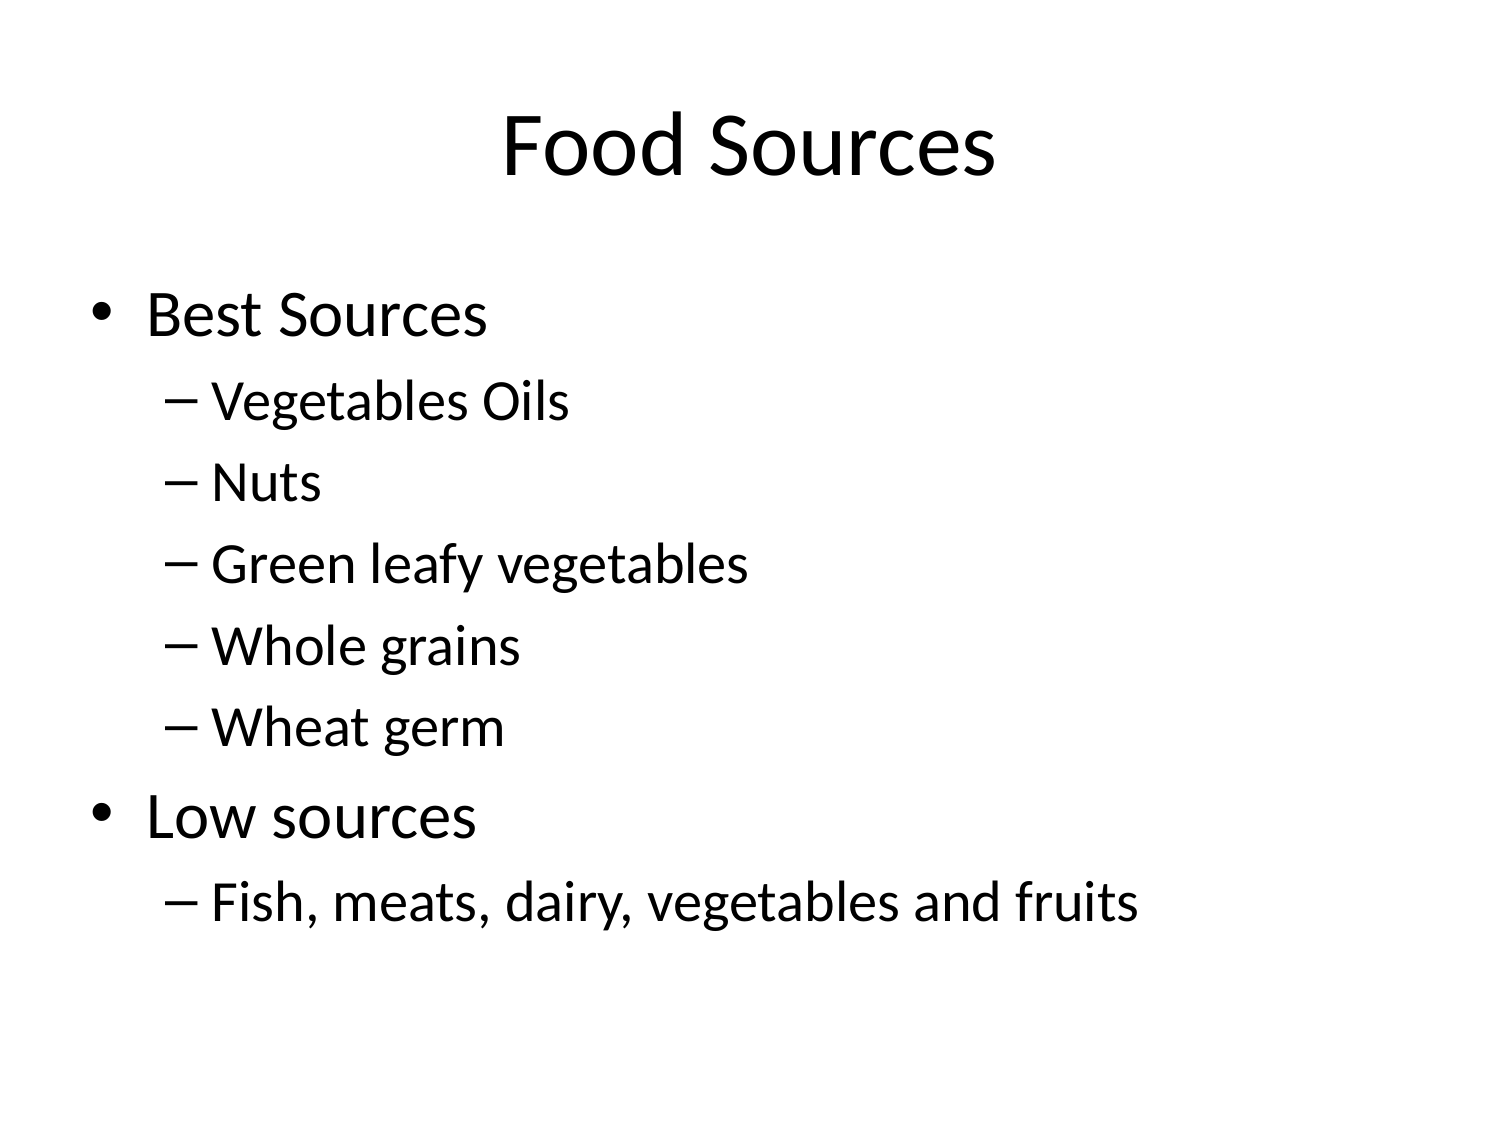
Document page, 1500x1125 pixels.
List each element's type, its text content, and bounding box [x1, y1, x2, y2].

title Food Sources [75, 45, 1425, 233]
list Best Sources Vegetables Oils Nuts Green leafy vegetables Whole grains Wheat germ Low sources Fish, meats, dairy, vegetables and fruits [75, 262, 1425, 1005]
